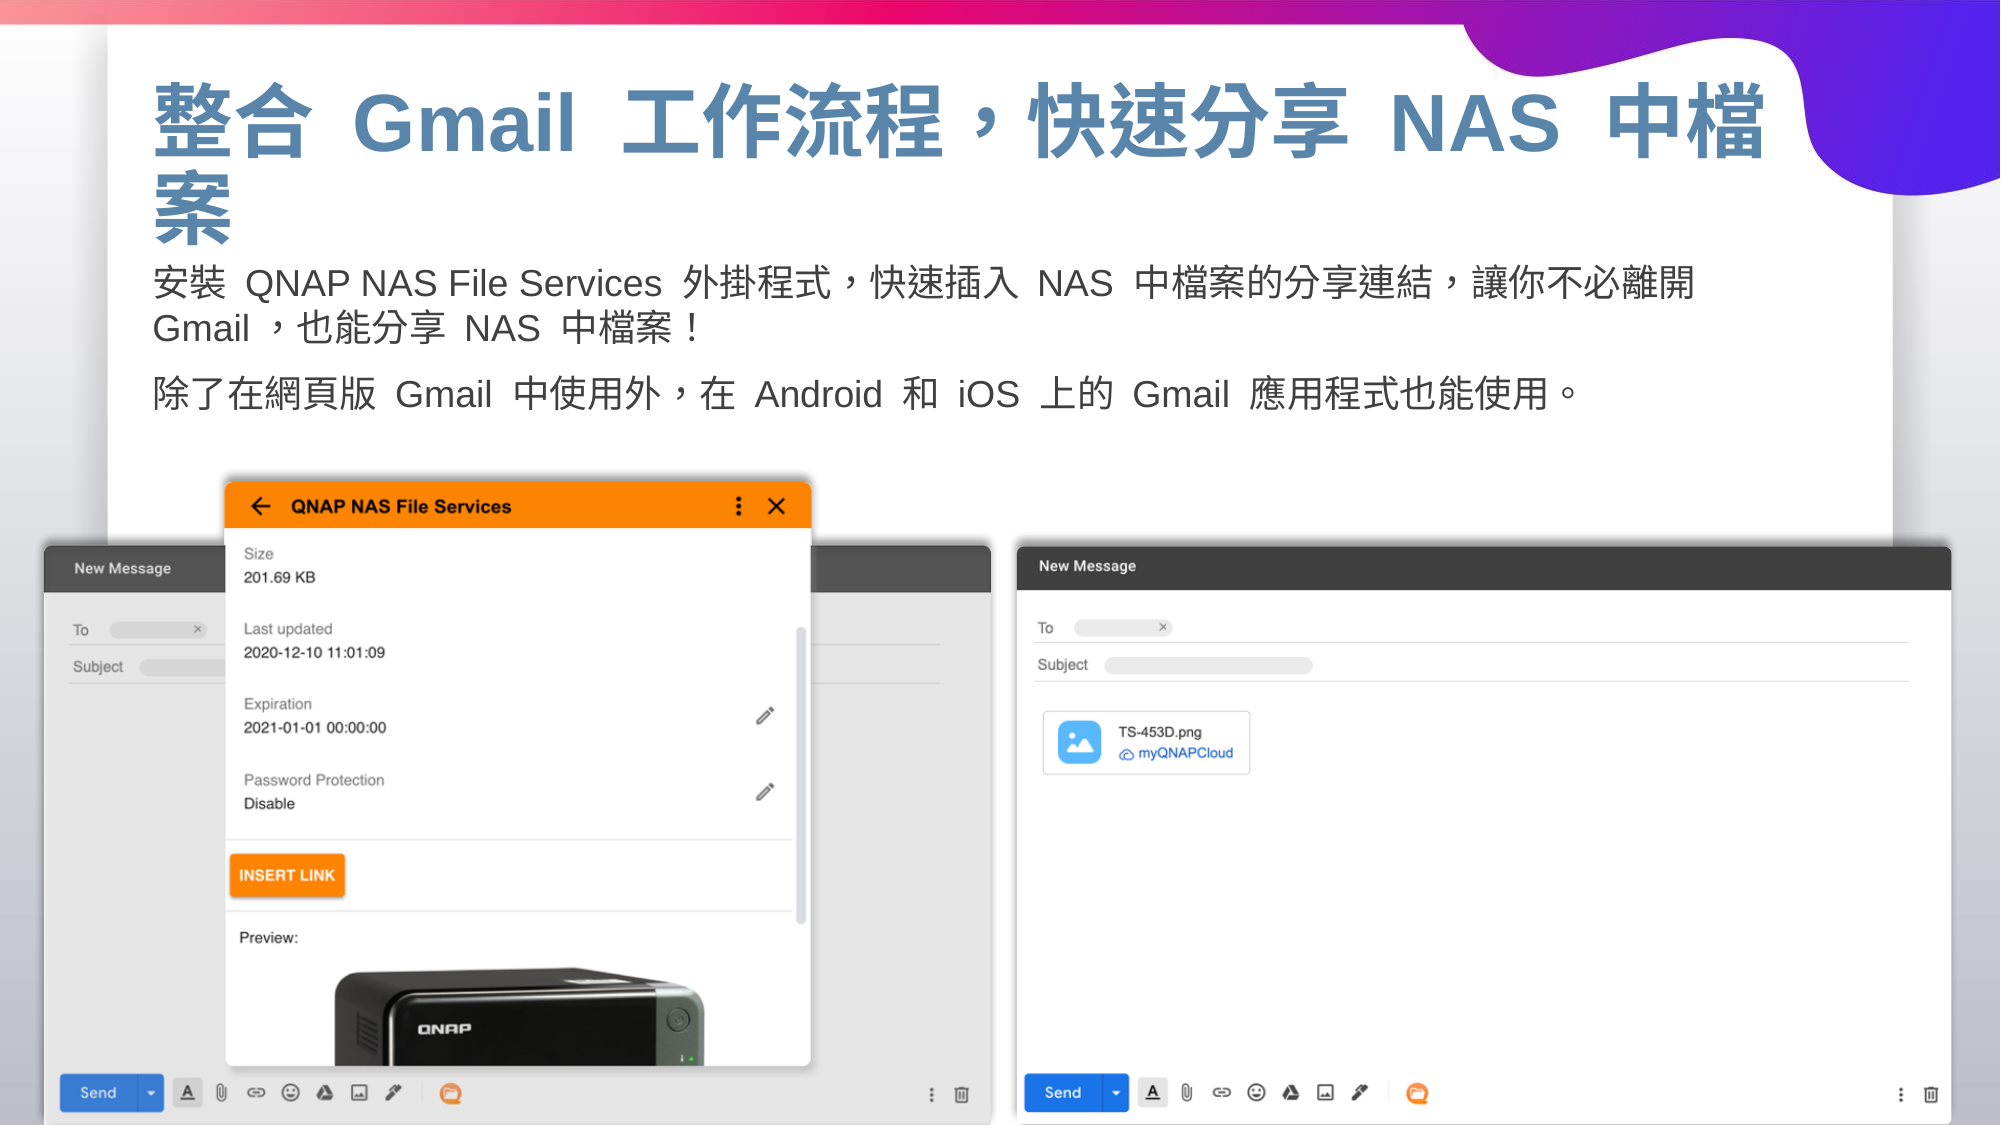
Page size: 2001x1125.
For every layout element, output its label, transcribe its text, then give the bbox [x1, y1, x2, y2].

list 安裝 QNAP NAS File Services 外掛程式，快速插入 NAS 中檔案的分享連結，讓你不必離開 Gmail，也能分享 NAS 中檔案！ 除了在網頁版 Gmail 中使用外，在 Android 和 iOS 上的 Gmail 應用程式也能使用。 [137, 251, 1863, 1014]
picture [0, 0, 2000, 1125]
title 整合 Gmail 工作流程，快速分享 NAS 中檔案 [137, 59, 1863, 251]
